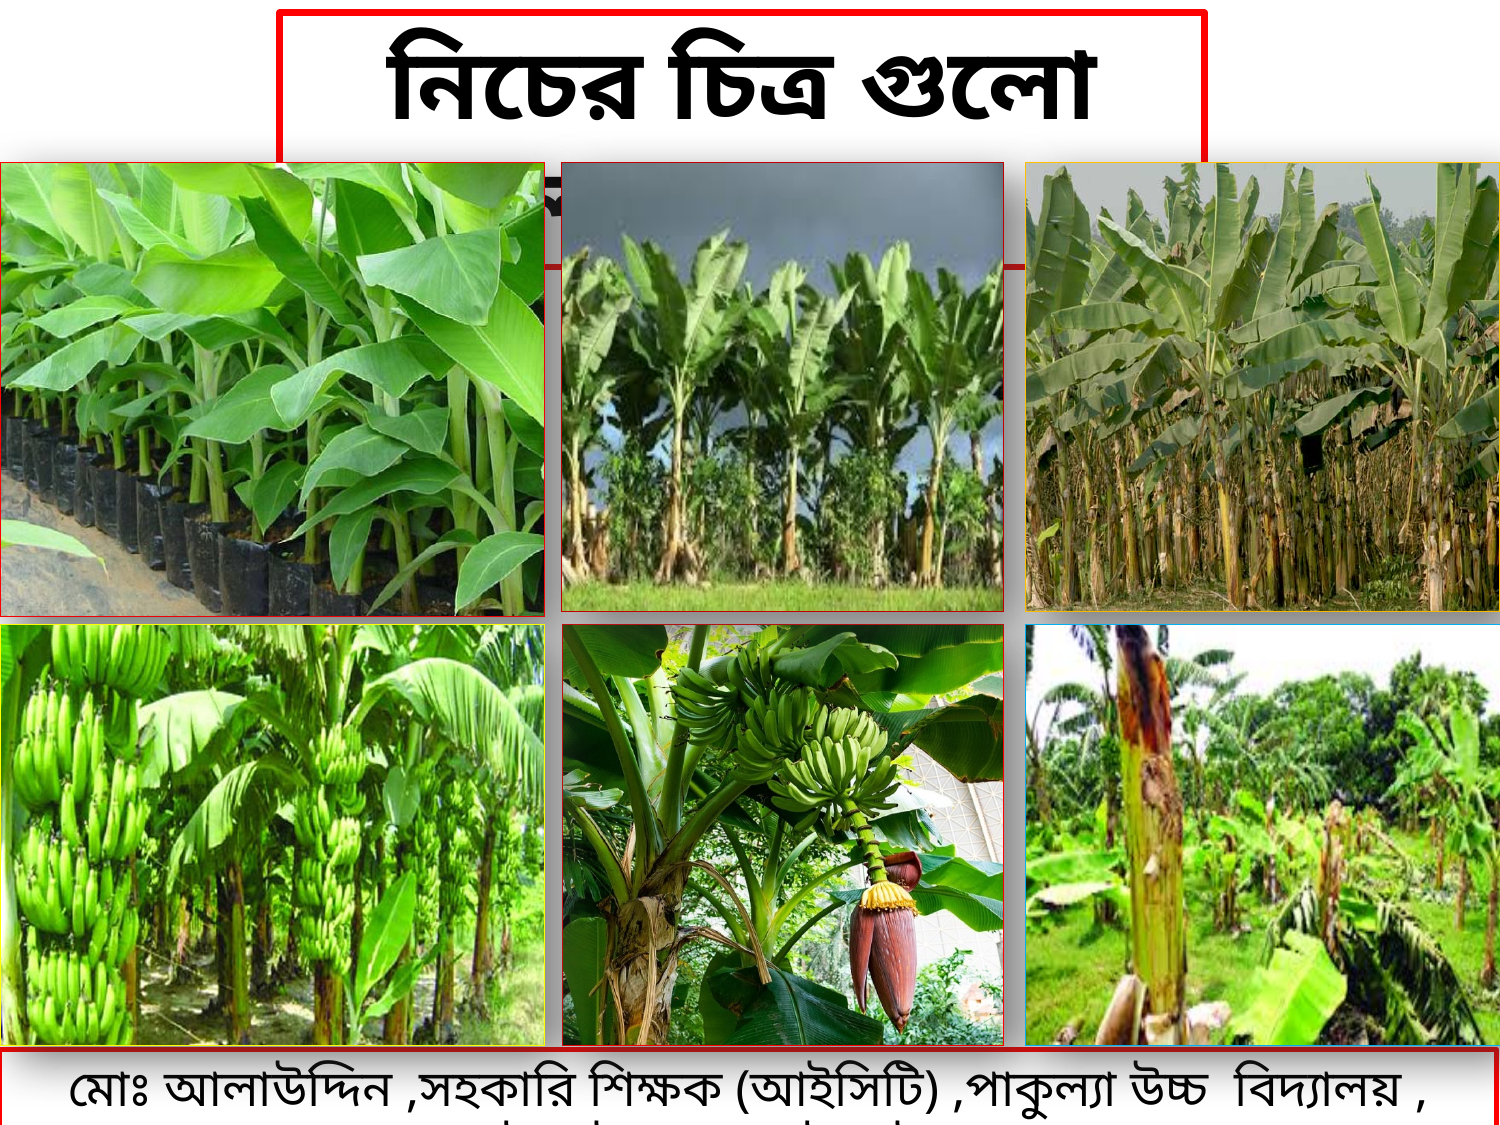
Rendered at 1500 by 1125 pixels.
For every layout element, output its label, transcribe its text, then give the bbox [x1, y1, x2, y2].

picture [0, 624, 545, 1046]
picture [0, 162, 545, 617]
picture [1024, 162, 1500, 613]
picture [561, 162, 1004, 613]
picture [1027, 626, 1500, 1044]
picture [562, 624, 1004, 1046]
text_box নিচের চিত্র গুলো লক্ষ্য করঃ [279, 12, 1205, 148]
